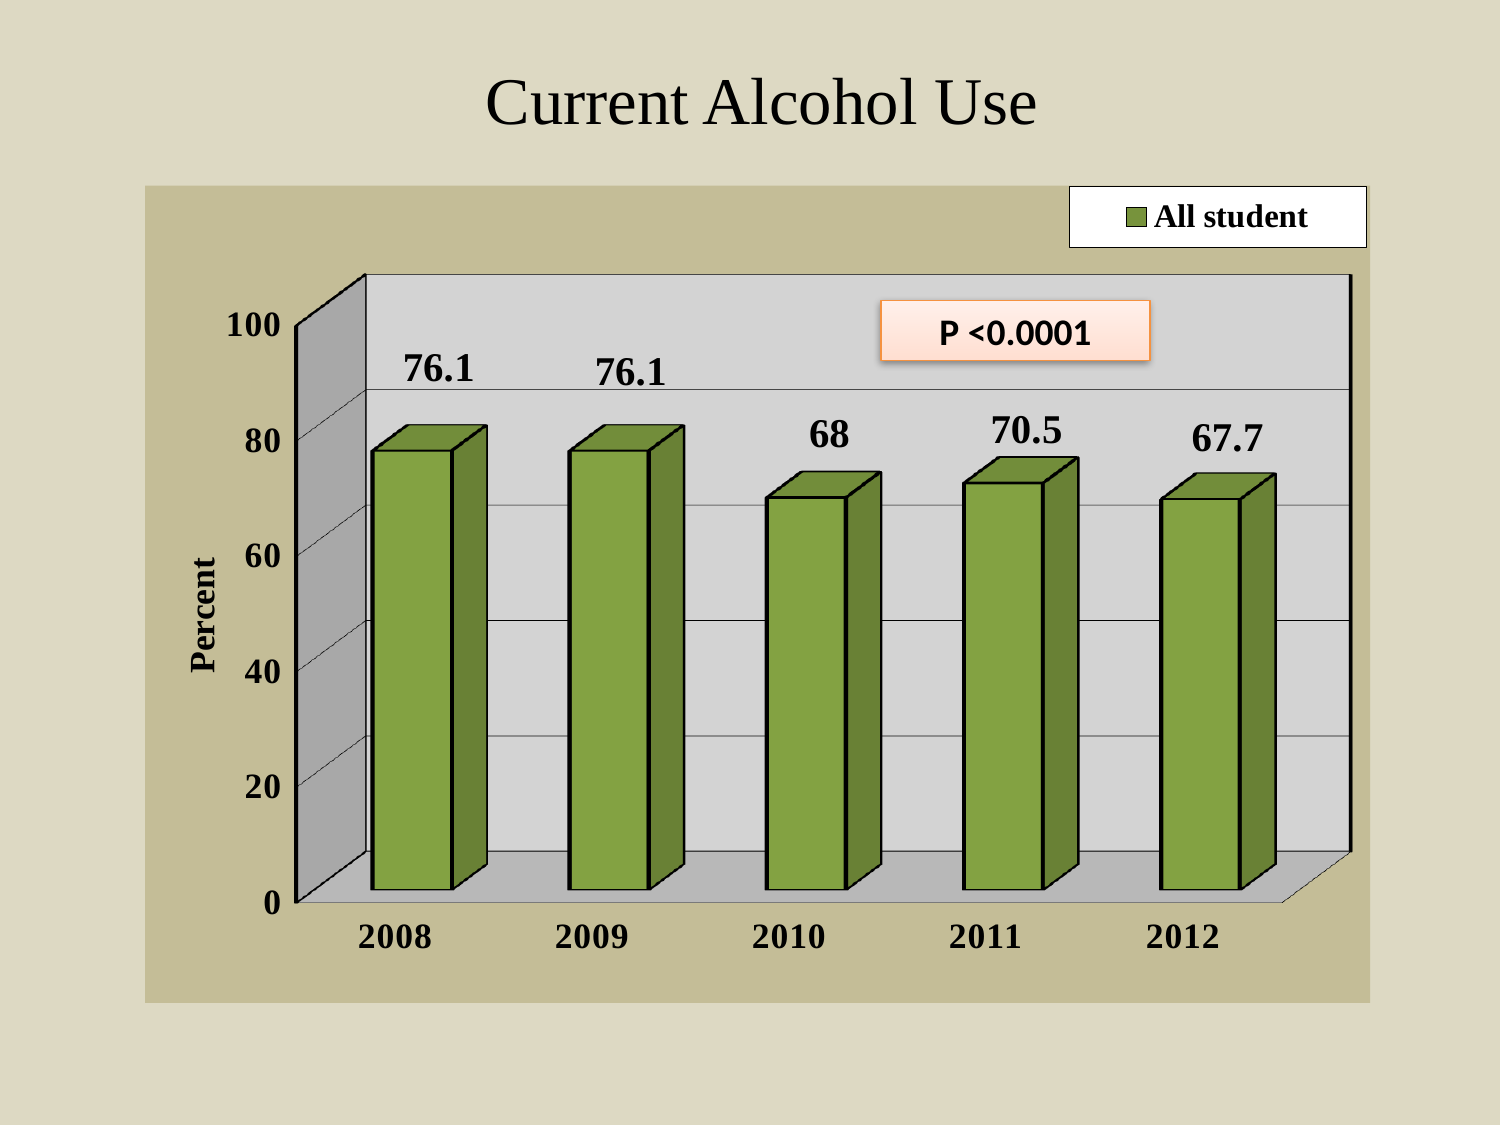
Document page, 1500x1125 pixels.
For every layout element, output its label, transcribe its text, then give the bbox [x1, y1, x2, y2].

title Current Alcohol Use [87, 24, 1438, 250]
chart [144, 185, 1371, 1004]
